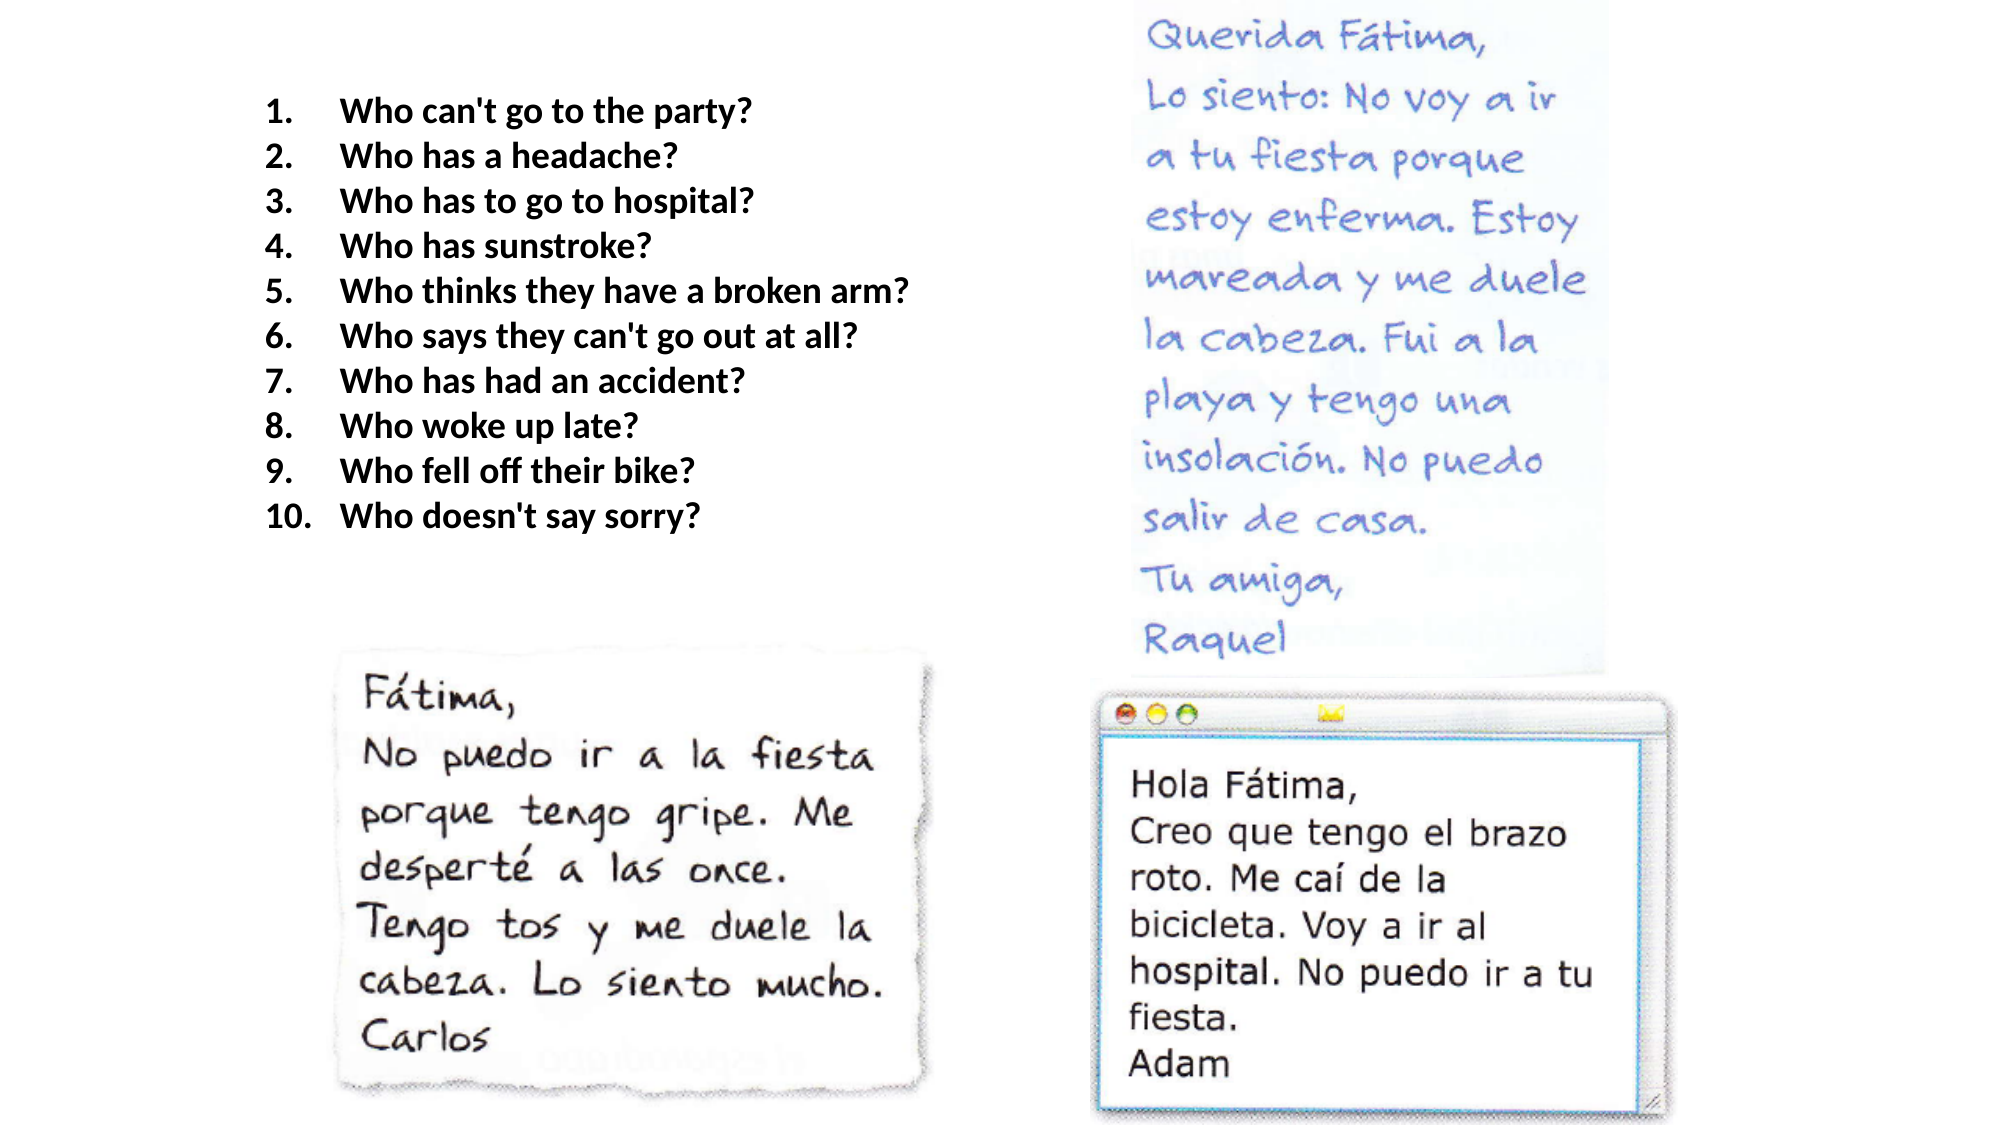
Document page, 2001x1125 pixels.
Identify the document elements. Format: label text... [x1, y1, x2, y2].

text_box Who can't go to the party? Who has a headache? Who has to go to hospital? Who has sunstroke? Who thinks they have a broken arm? Who says they can't go out at all? Who has had an accident? Who woke up late? Who fell off their bike? Who doesn't say sorry? [249, 78, 1131, 543]
picture [1090, 0, 1678, 1125]
picture [325, 633, 952, 1125]
